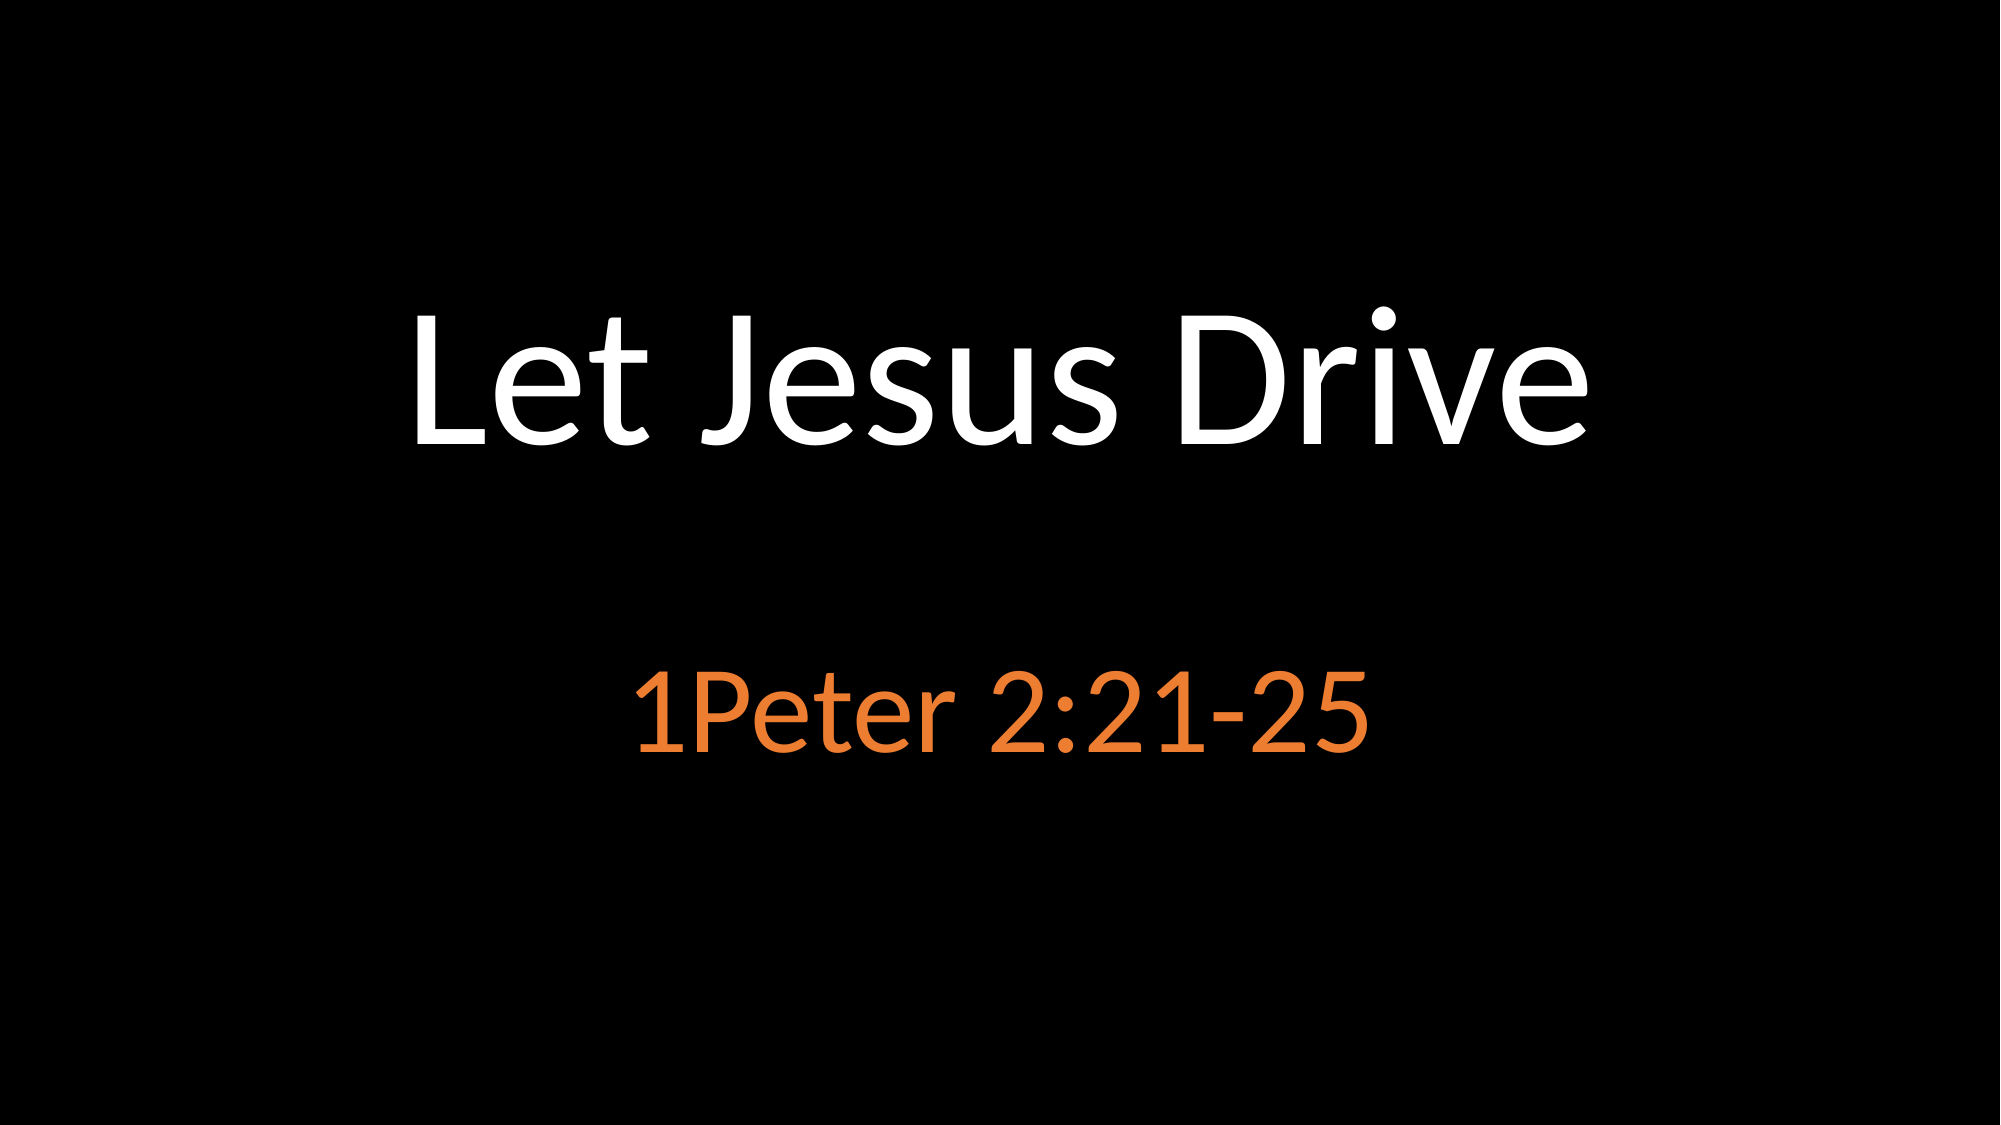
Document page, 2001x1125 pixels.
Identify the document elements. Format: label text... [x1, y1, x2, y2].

title Let Jesus Drive [249, 184, 1750, 575]
subtitle 1Peter 2:21-25 [249, 575, 1750, 848]
